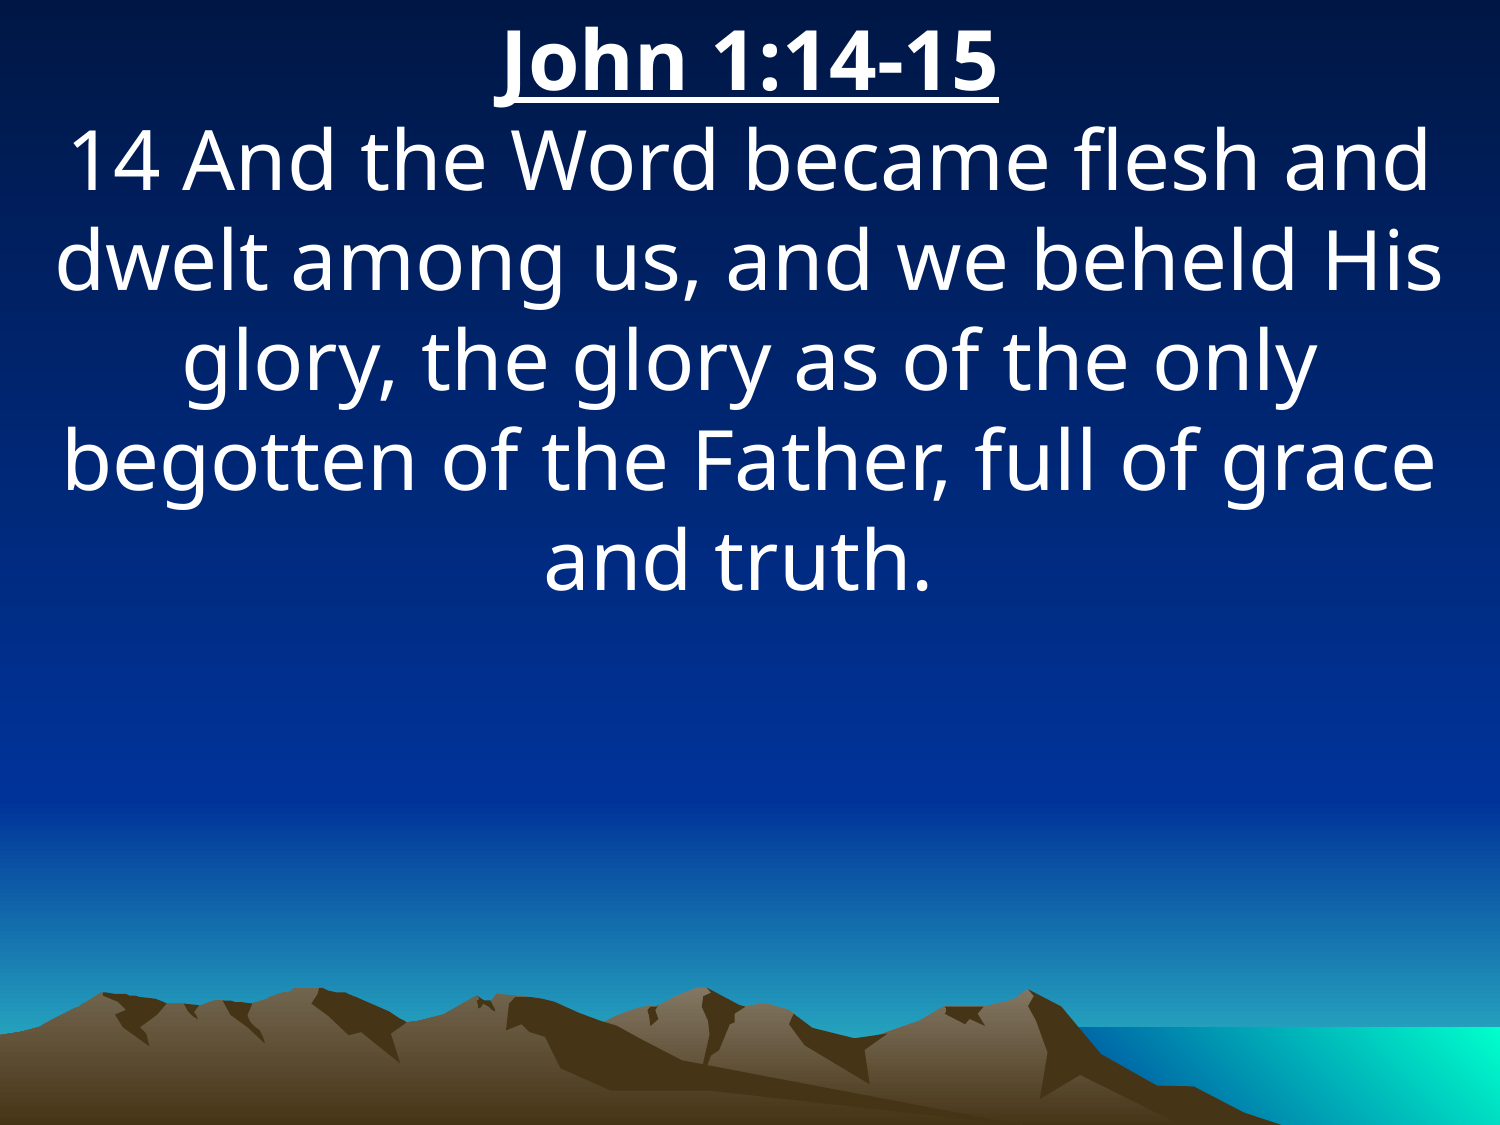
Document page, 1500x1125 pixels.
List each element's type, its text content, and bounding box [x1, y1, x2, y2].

text_box John 1:14-15 14 And the Word became flesh and dwelt among us, and we beheld His glory, the glory as of the only begotten of the Father, full of grace and truth. [0, 0, 1500, 825]
